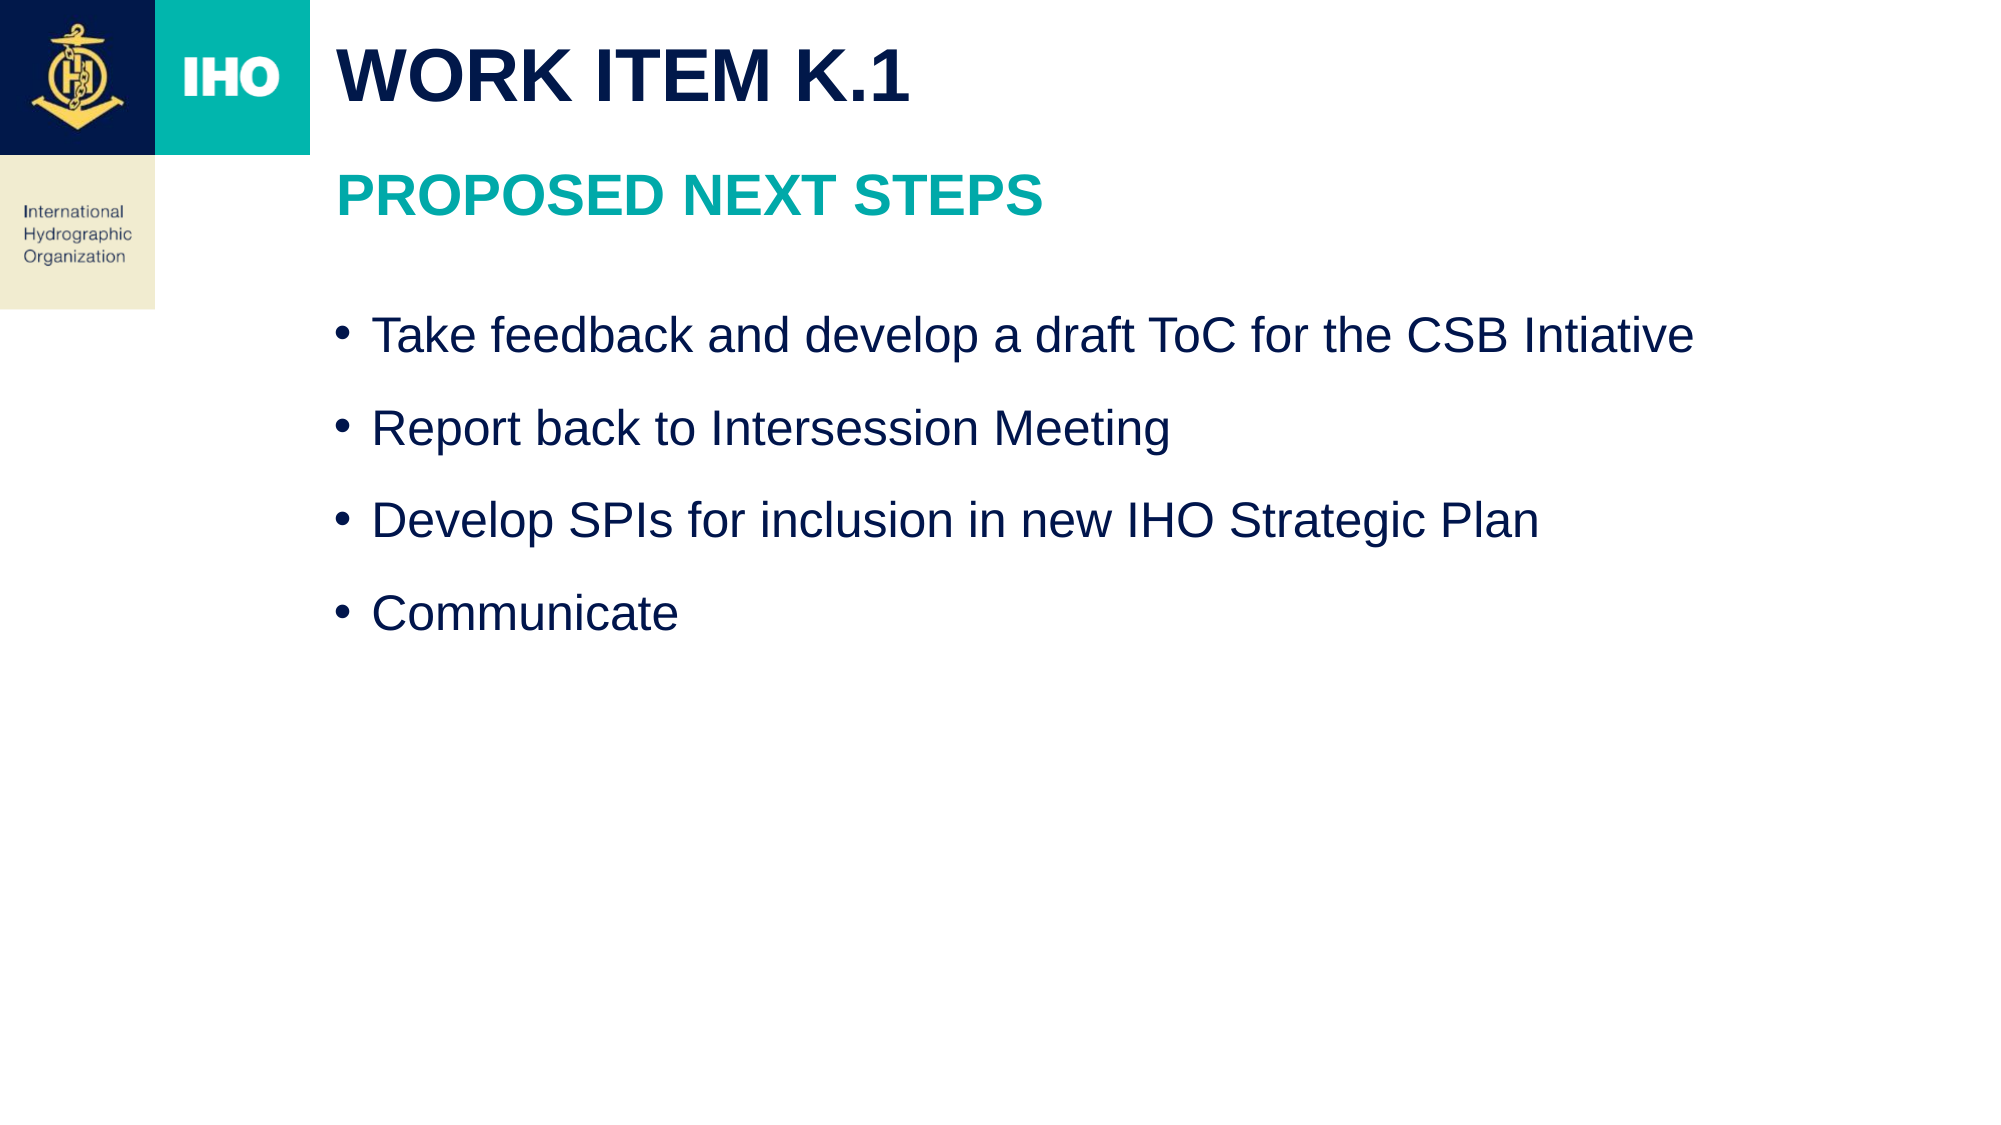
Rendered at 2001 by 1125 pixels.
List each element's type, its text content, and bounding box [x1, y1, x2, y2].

list Take feedback and develop a draft ToC for the CSB Intiative Report back to Intersession Meeting Develop SPIs for inclusion in new IHO Strategic Plan Communicate [318, 282, 1972, 1021]
title Work Item K.1 [321, 4, 1751, 150]
picture [0, 0, 310, 310]
subtitle Proposed next steps [321, 157, 2000, 249]
